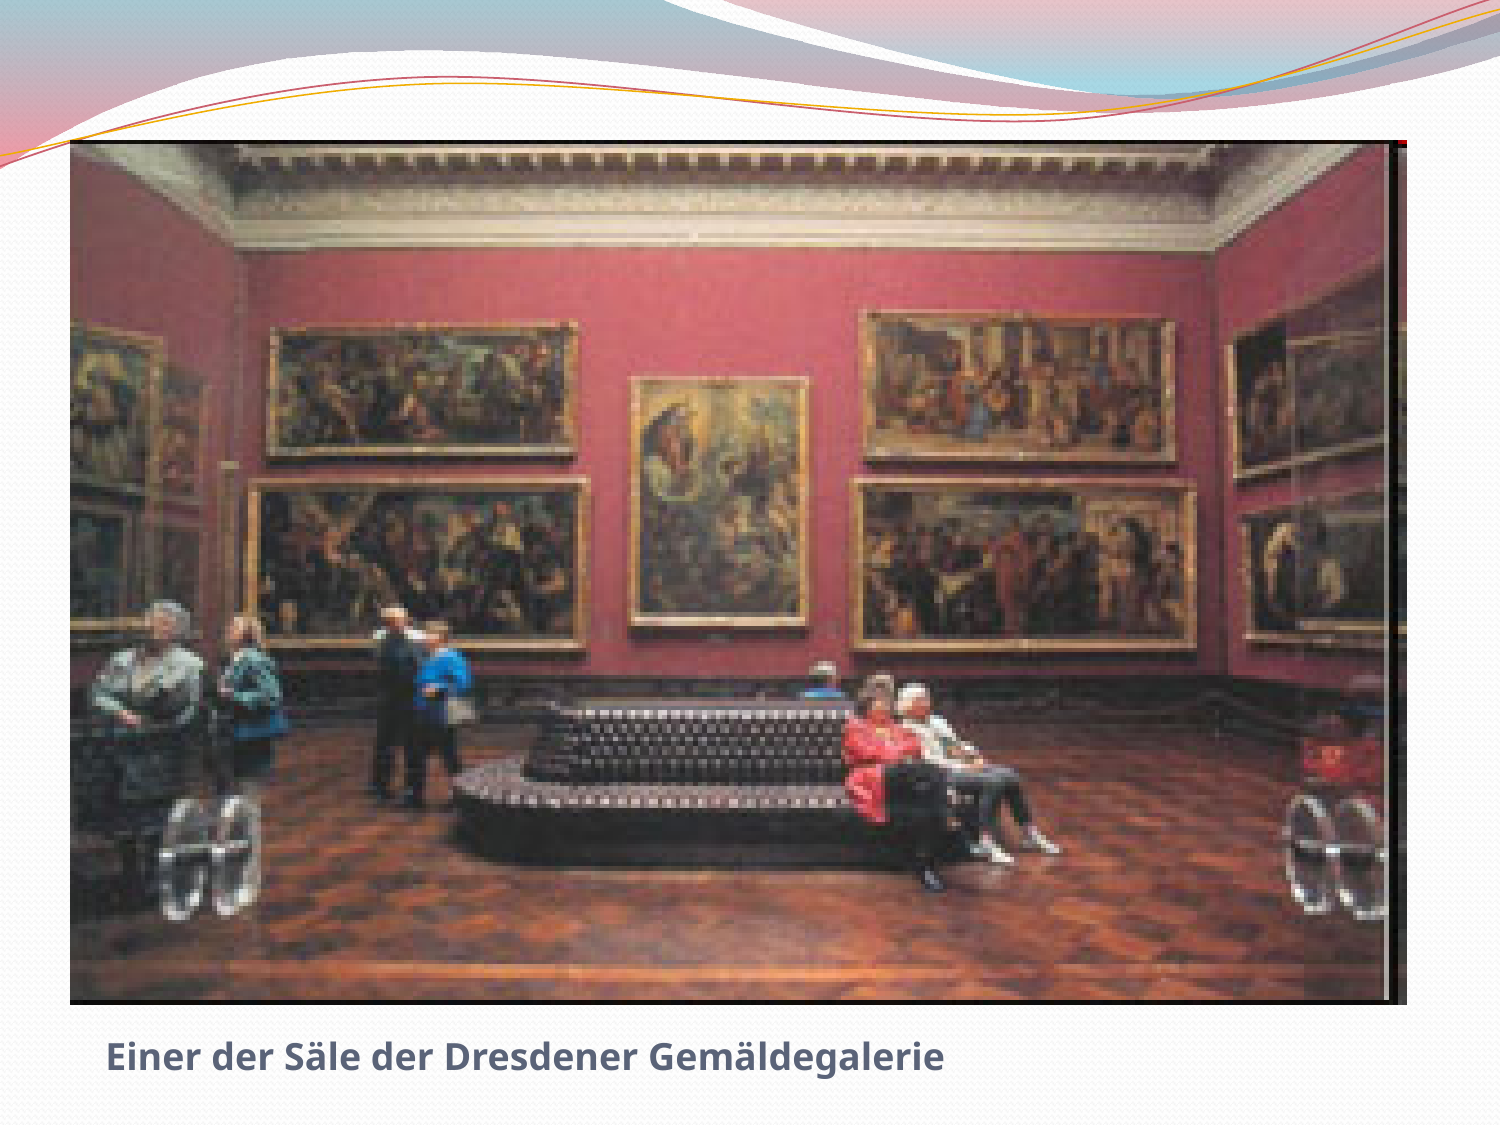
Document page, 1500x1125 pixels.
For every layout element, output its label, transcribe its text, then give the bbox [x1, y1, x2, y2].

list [70, 140, 1407, 1005]
title Einer der Säle der Dresdener Gemäldegalerie [105, 1019, 1456, 1079]
